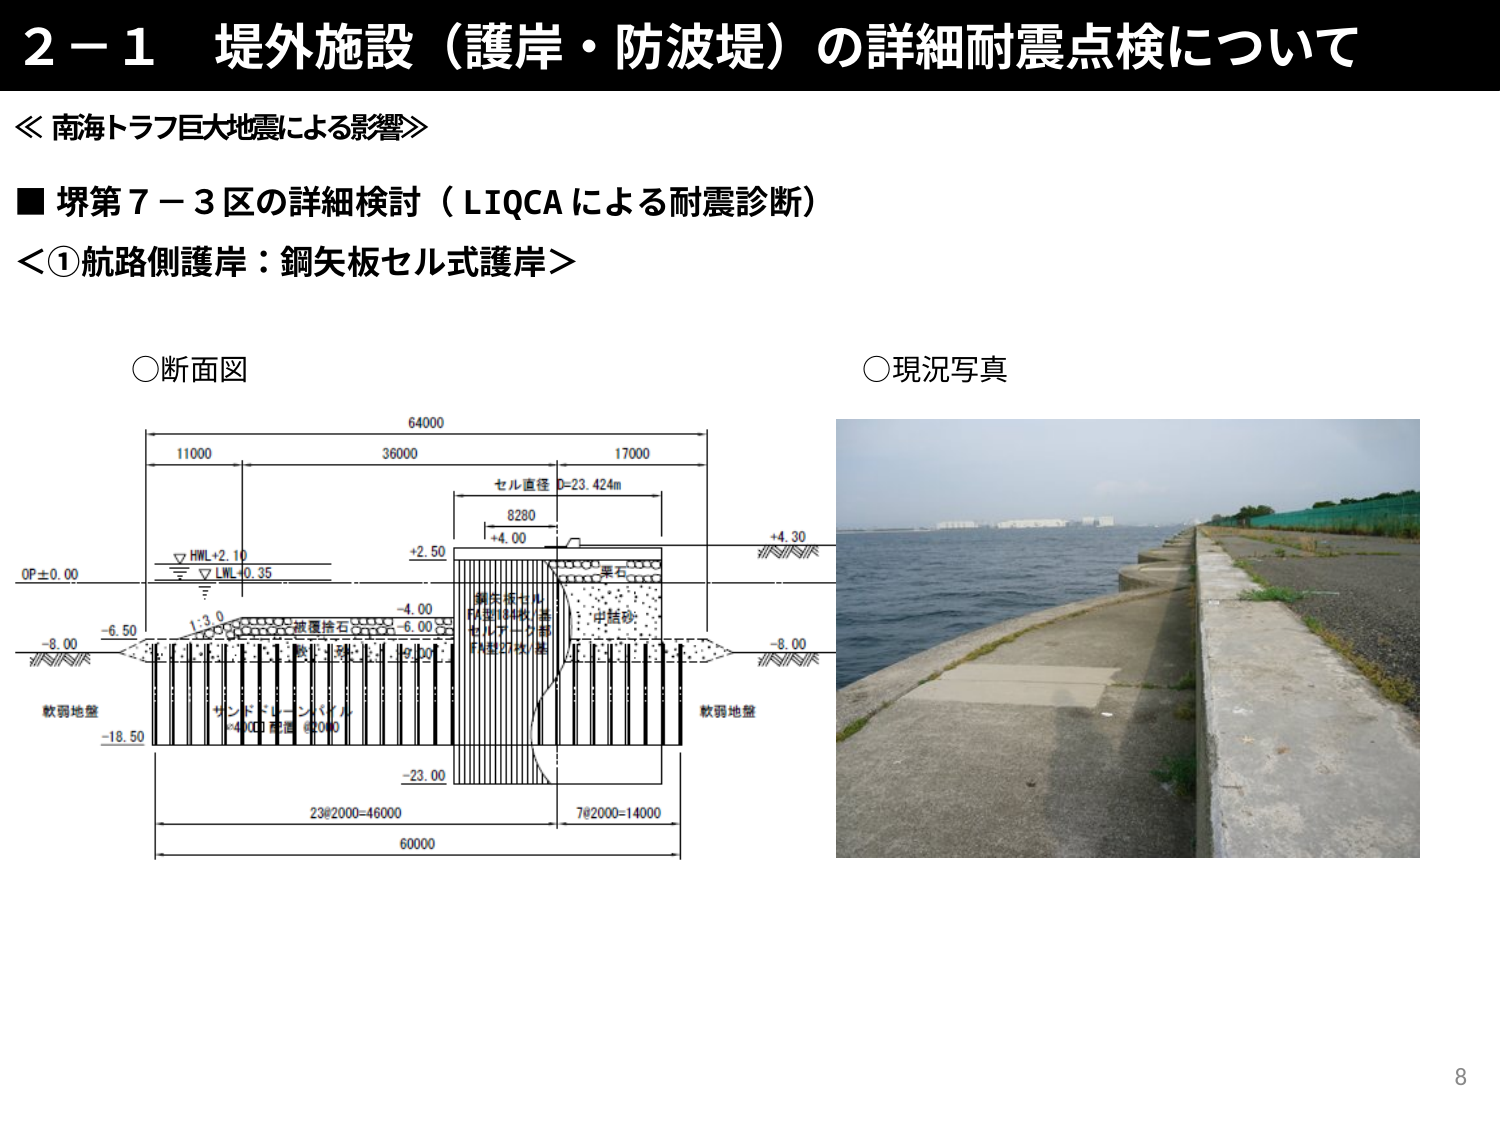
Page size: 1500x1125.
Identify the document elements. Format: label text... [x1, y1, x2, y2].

picture [6, 408, 1420, 869]
text_box 7 [1132, 1045, 1483, 1106]
text_box ２－１ 堤外施設（護岸・防波堤）の詳細耐震点検について [0, 0, 1500, 92]
text_box ≪南海トラフ巨大地震による影響≫ ■堺第７－３区の詳細検討（LIQCAによる耐震診断） ＜①航路側護岸：鋼矢板セル式護岸＞ ○断面図 ○現況写真 [0, 100, 1500, 1107]
